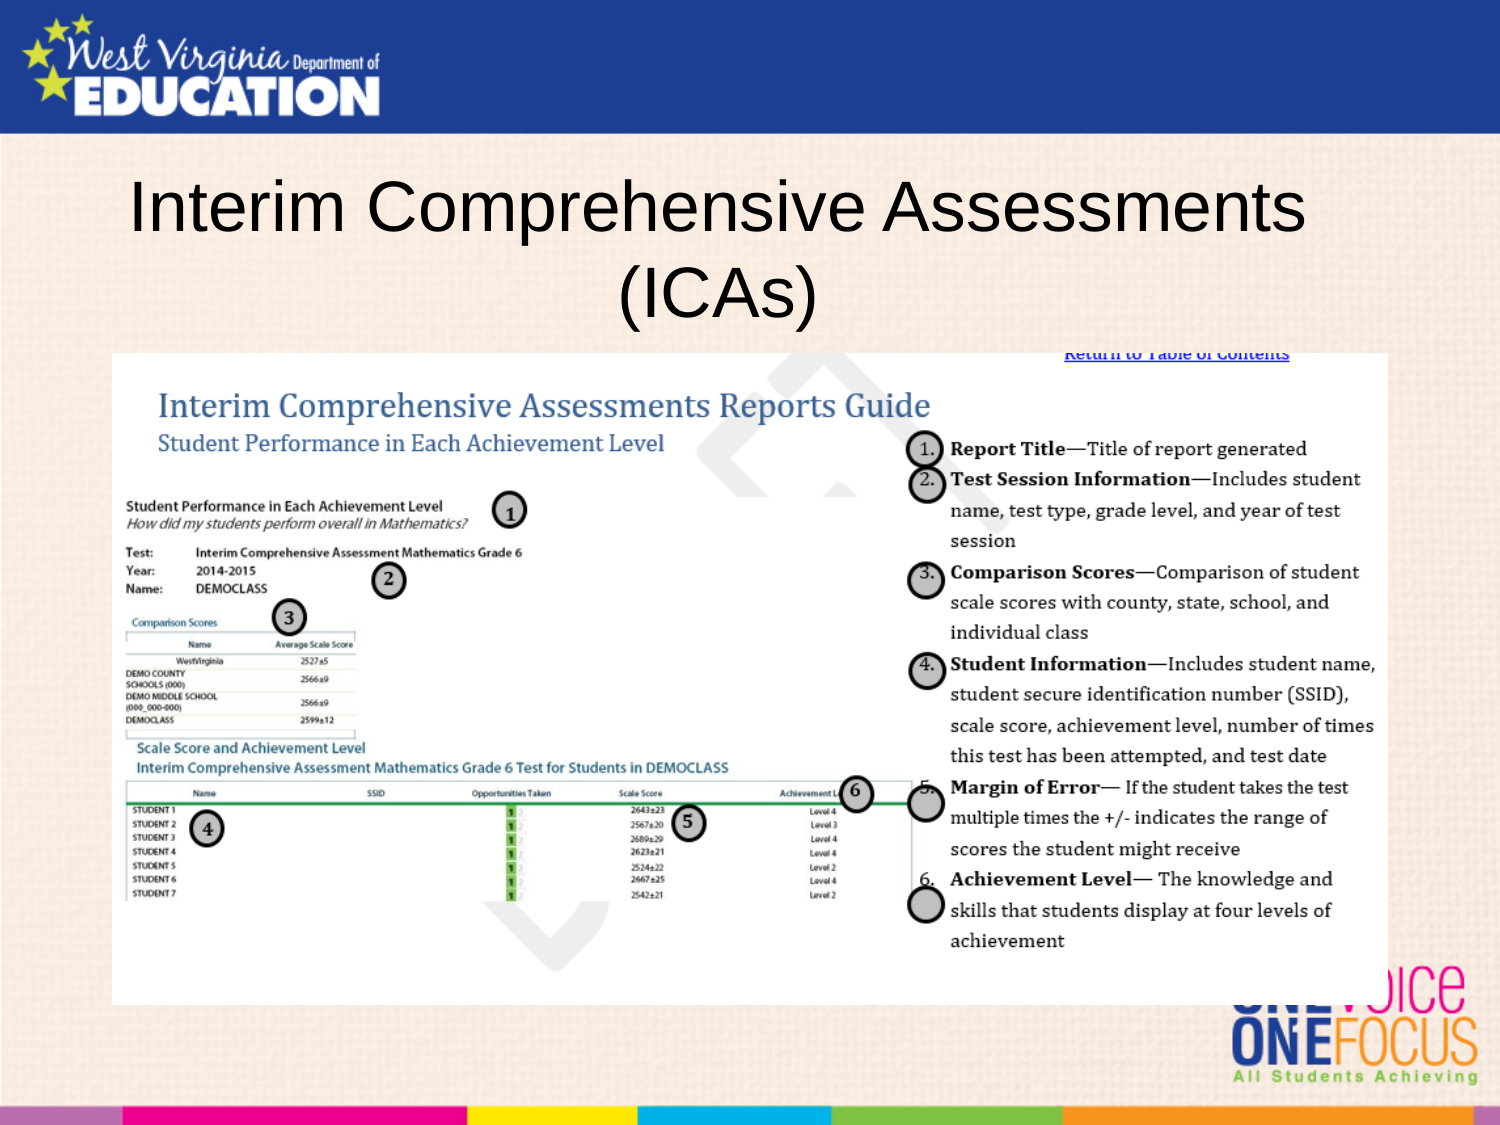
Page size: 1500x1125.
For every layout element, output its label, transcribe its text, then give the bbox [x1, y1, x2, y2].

title Interim Comprehensive Assessments (ICAs) [12, 152, 1425, 340]
picture [0, 0, 1500, 1125]
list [111, 353, 1389, 1006]
